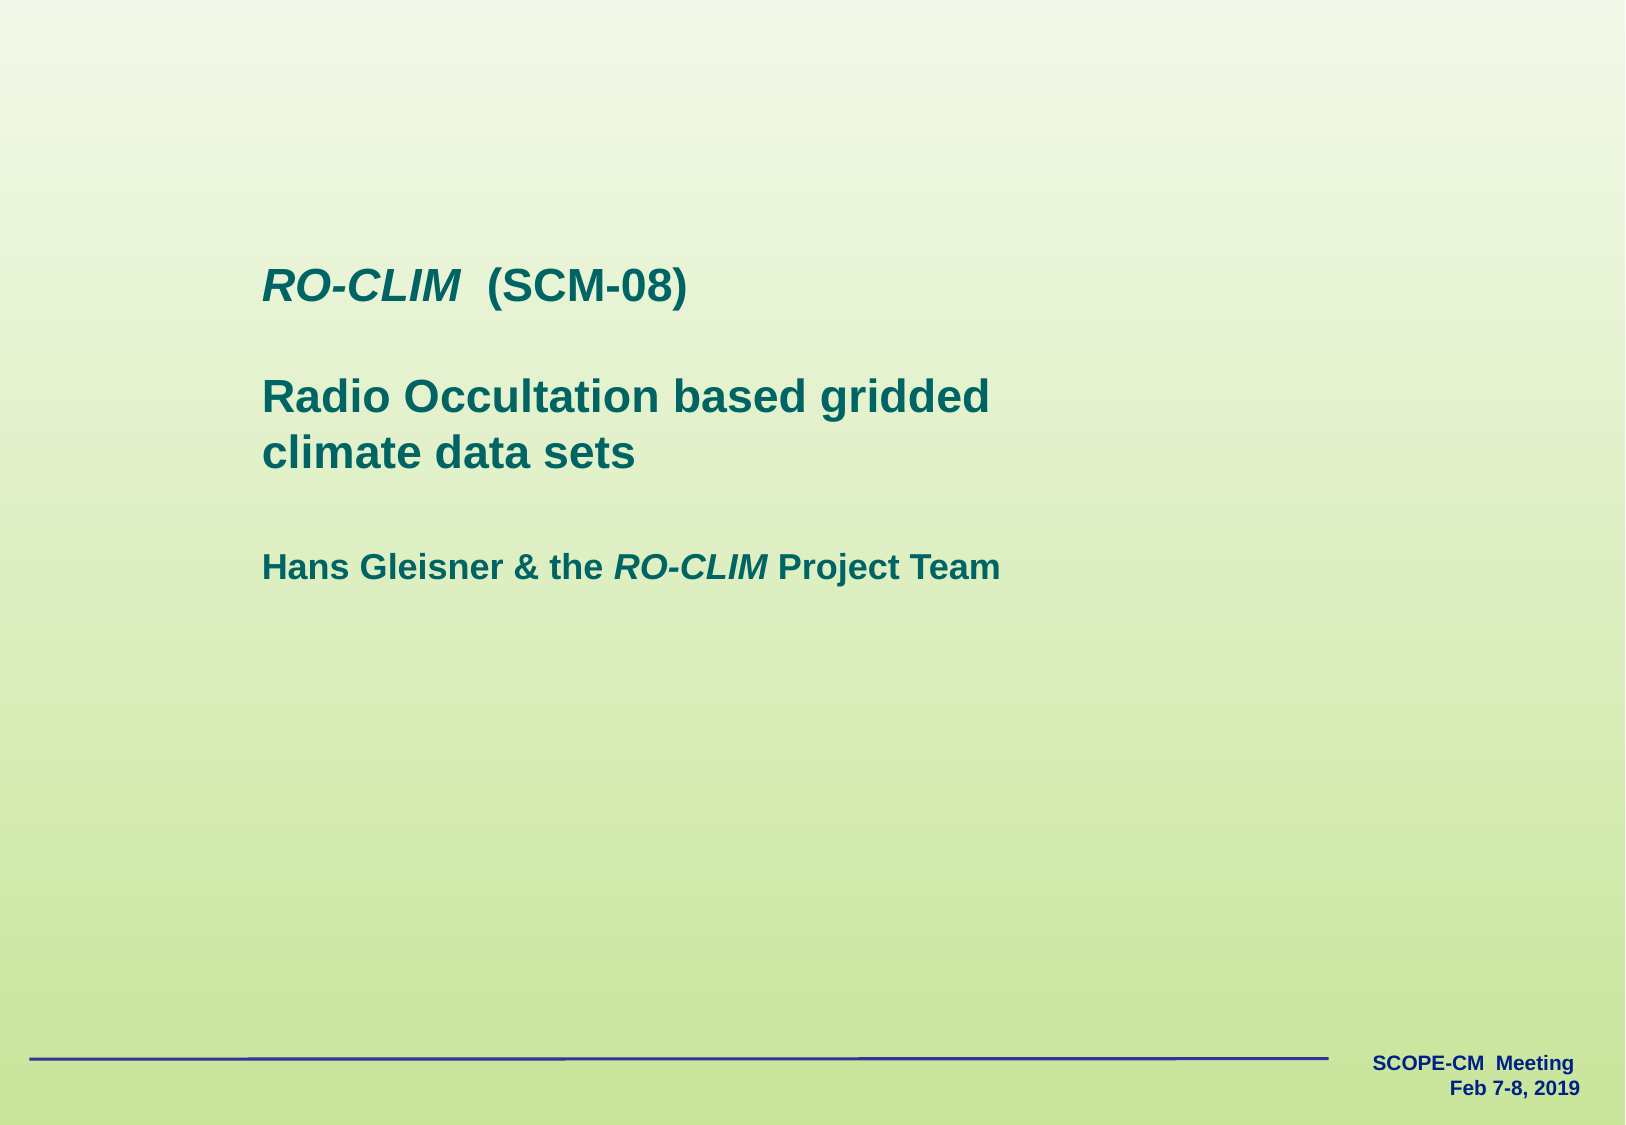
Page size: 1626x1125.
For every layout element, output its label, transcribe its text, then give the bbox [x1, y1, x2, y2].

text_box RO-CLIM (SCM-08) Radio Occultation based gridded climate data sets Hans Gleisner & the RO-CLIM Project Team [139, 132, 1439, 646]
